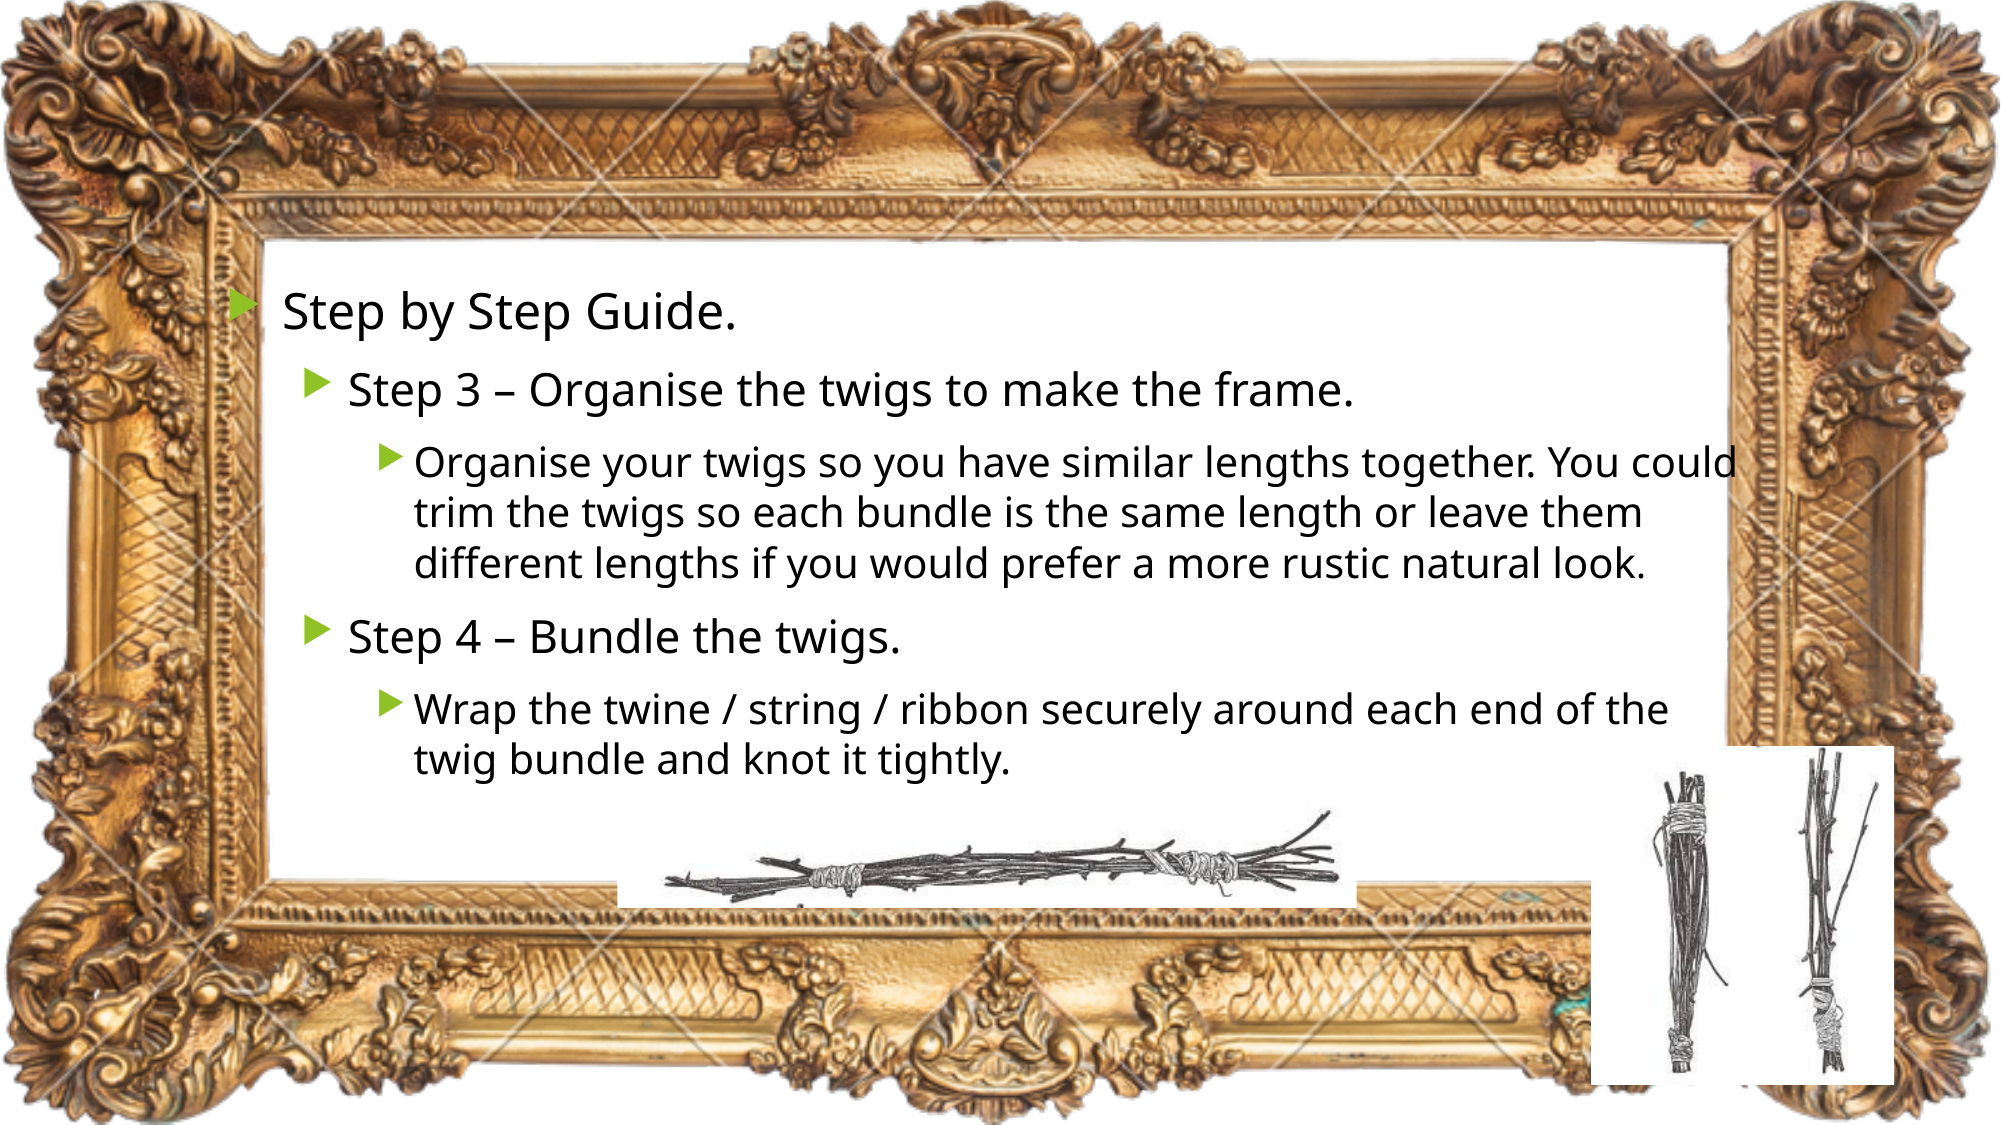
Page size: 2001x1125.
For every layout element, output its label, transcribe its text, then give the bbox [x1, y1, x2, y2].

picture [616, 800, 1358, 909]
picture [0, 0, 2001, 1125]
list Step by Step Guide. Step 3 – Organise the twigs to make the frame. Organise your twigs so you have similar lengths together. You could trim the twigs so each bundle is the same length or leave them different lengths if you would prefer a more rustic natural look. Step 4 – Bundle the twigs. Wrap the twine / string / ribbon securely around each end of the twig bundle and knot it tightly. [211, 216, 1763, 1125]
